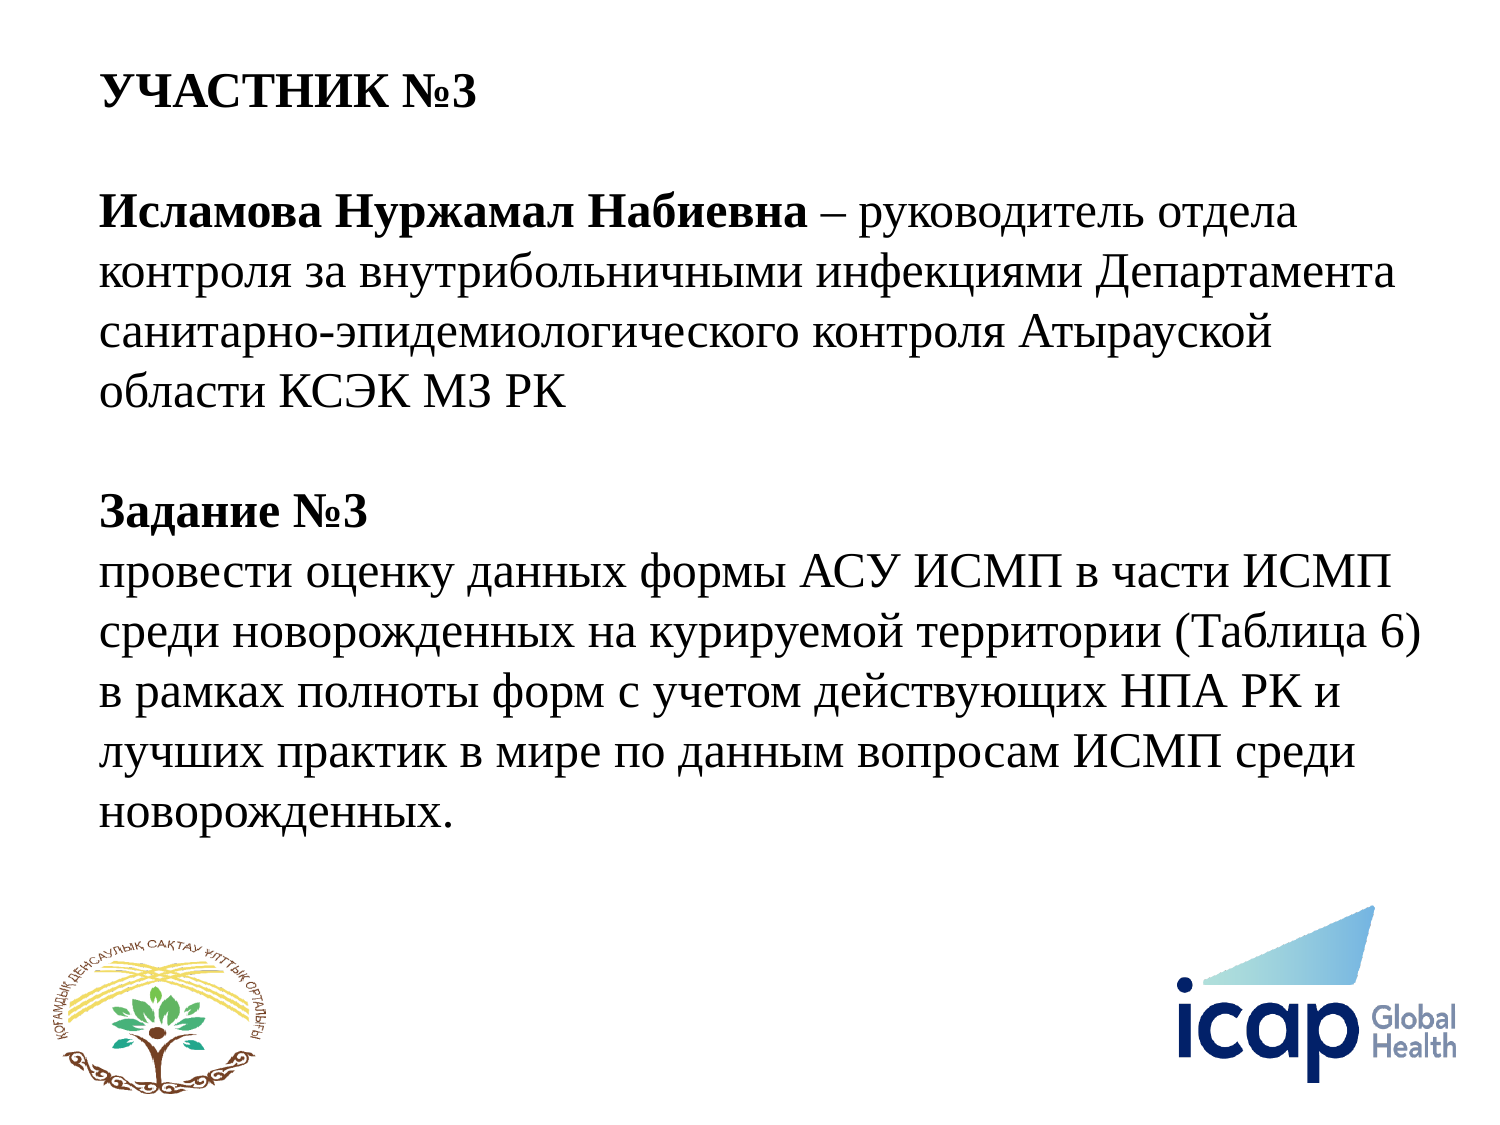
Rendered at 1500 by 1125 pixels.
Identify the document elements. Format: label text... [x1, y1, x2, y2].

picture [52, 940, 266, 1094]
title УЧАСТНИК №3 Исламова Нуржамал Набиевна – руководитель отдела контроля за внутрибольничными инфекциями Департамента санитарно-эпидемиологического контроля Атырауской области КСЭК МЗ РК Задание №3 провести оценку данных формы АСУ ИСМП в части ИСМП среди новорожденных на курируемой территории (Таблица 6) в рамках полноты форм с учетом действующих НПА РК и лучших практик в мире по данным вопросам ИСМП среди новорожденных. [40, 62, 1456, 882]
picture [1177, 904, 1456, 1083]
